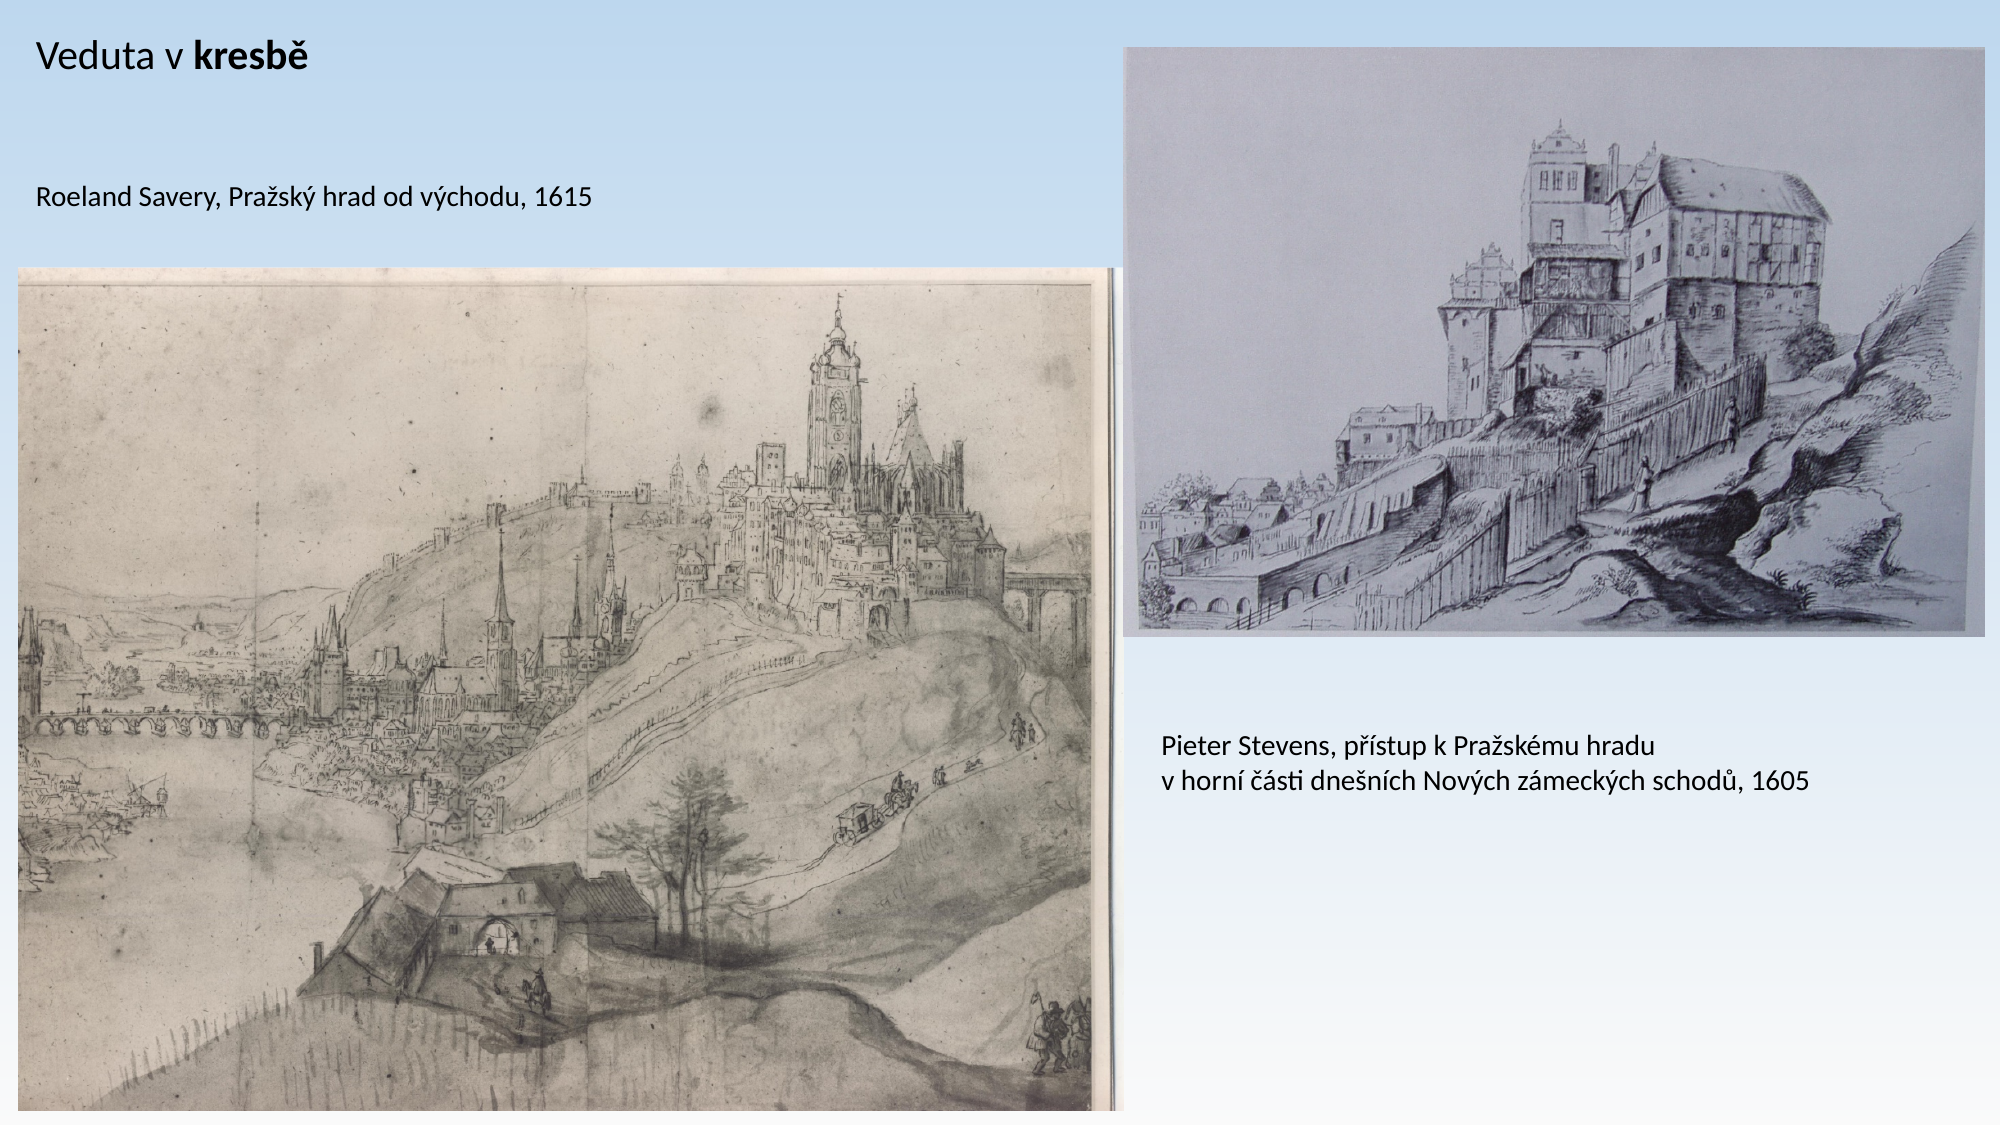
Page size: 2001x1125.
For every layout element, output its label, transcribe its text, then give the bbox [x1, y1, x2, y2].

text_box Pieter Stevens, přístup k Pražskému hradu v horní části dnešních Nových zámeckých schodů, 1605 [1146, 719, 1826, 804]
text_box Veduta v kresbě Roeland Savery, Pražský hrad od východu, 1615 [21, 20, 609, 220]
picture [19, 47, 1985, 1125]
